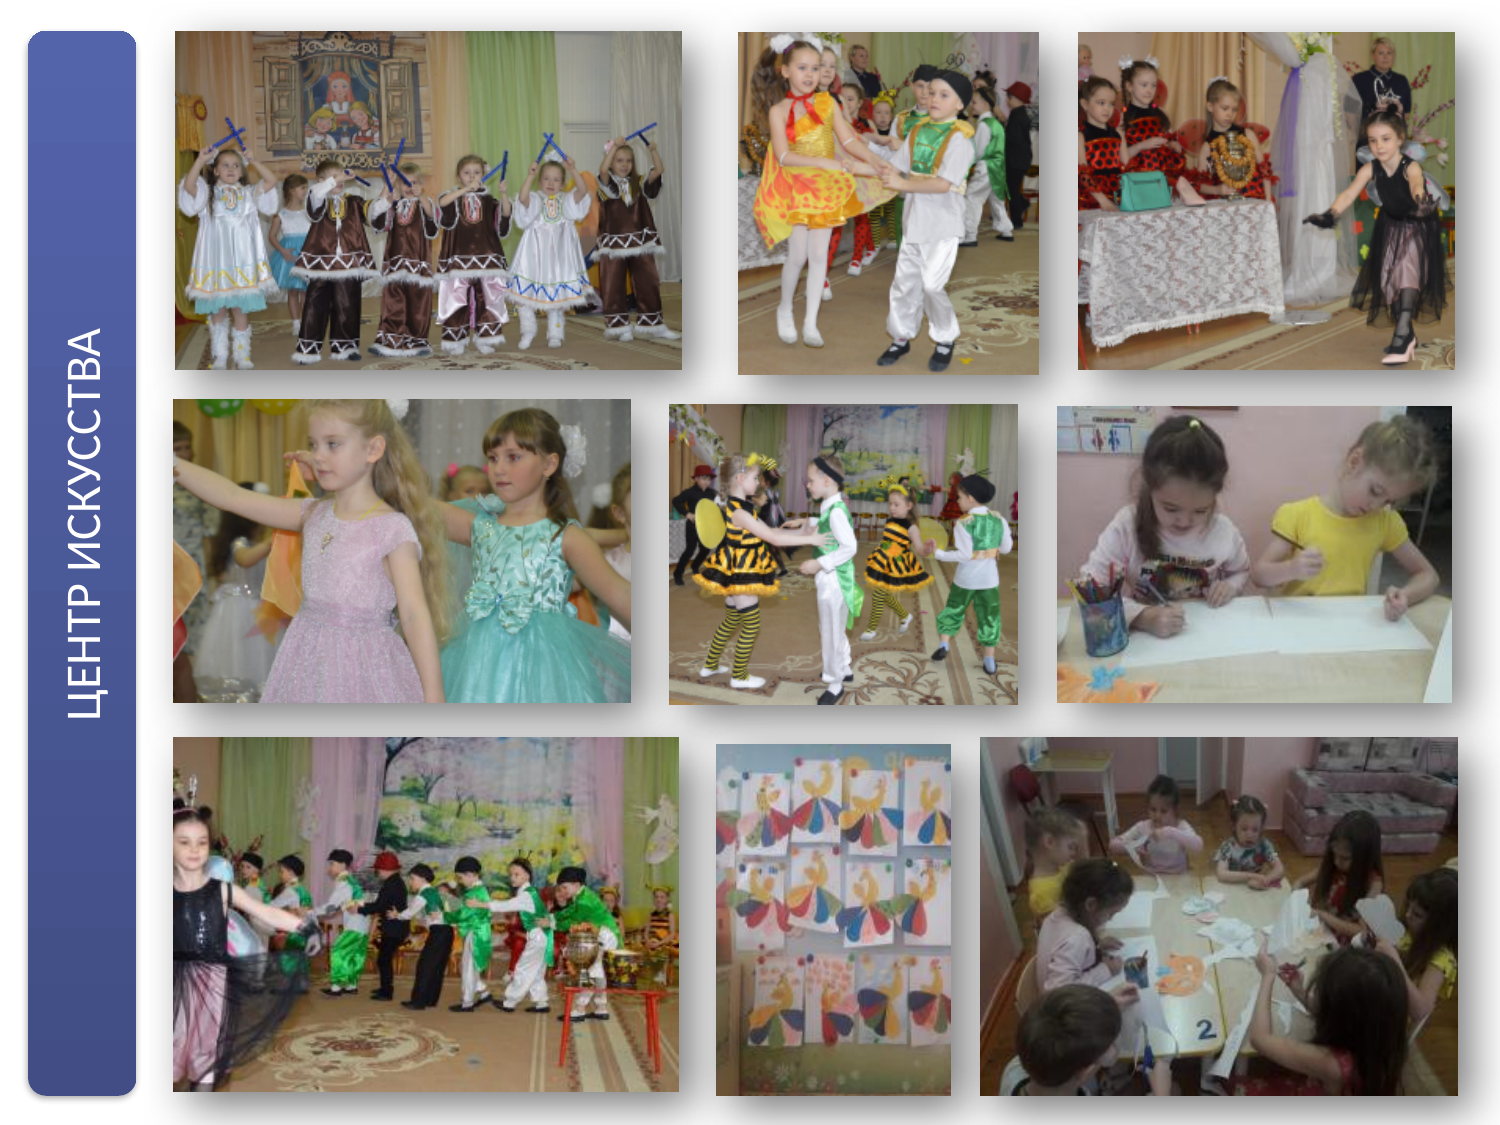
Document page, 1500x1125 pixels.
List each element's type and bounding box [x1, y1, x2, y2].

picture [173, 737, 679, 1093]
picture [1057, 406, 1452, 703]
picture [738, 31, 1039, 375]
picture [175, 31, 682, 371]
text_box [0, 508, 168, 618]
picture [980, 737, 1458, 1096]
picture [173, 398, 631, 704]
picture [1078, 31, 1455, 371]
picture [715, 743, 951, 1096]
picture [668, 404, 1019, 705]
